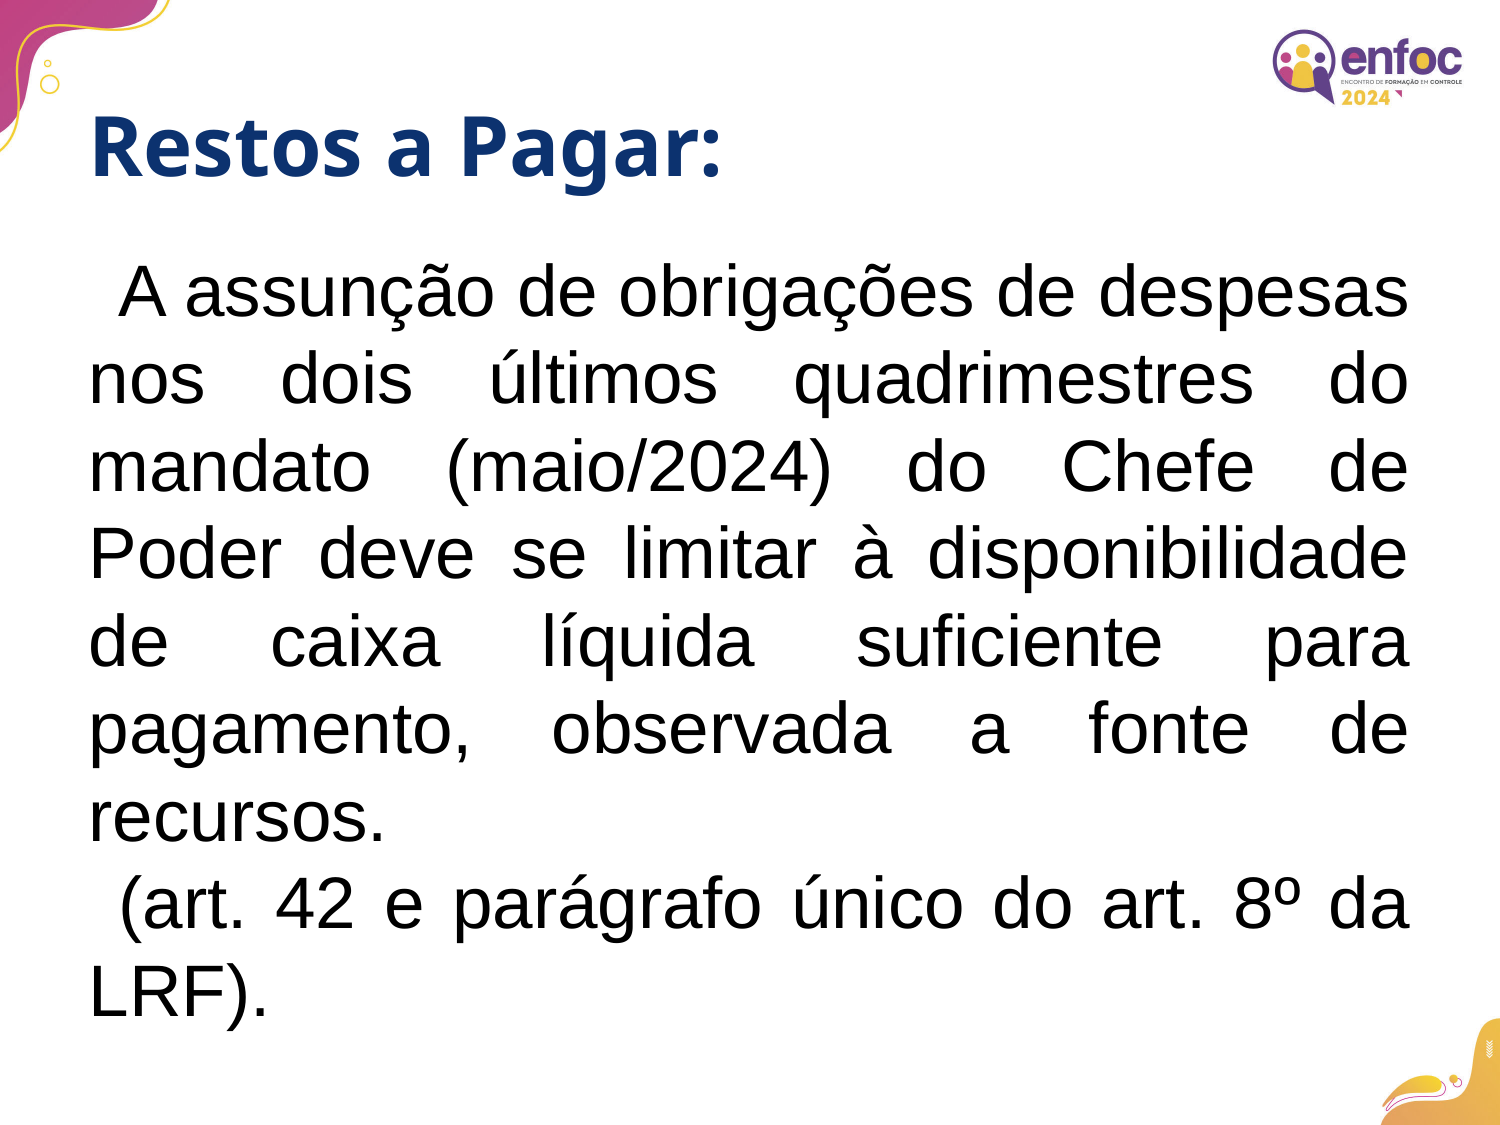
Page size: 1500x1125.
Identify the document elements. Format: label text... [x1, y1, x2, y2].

text_box A assunção de obrigações de despesas nos dois últimos quadrimestres do mandato (maio/2024) do Chefe de Poder deve se limitar à disponibilidade de caixa líquida suficiente para pagamento, observada a fonte de recursos. (art. 42 e parágrafo único do art. 8º da LRF). [74, 235, 1426, 1039]
picture [0, 0, 1500, 1125]
text_box Restos a Pagar: [74, 85, 1426, 201]
